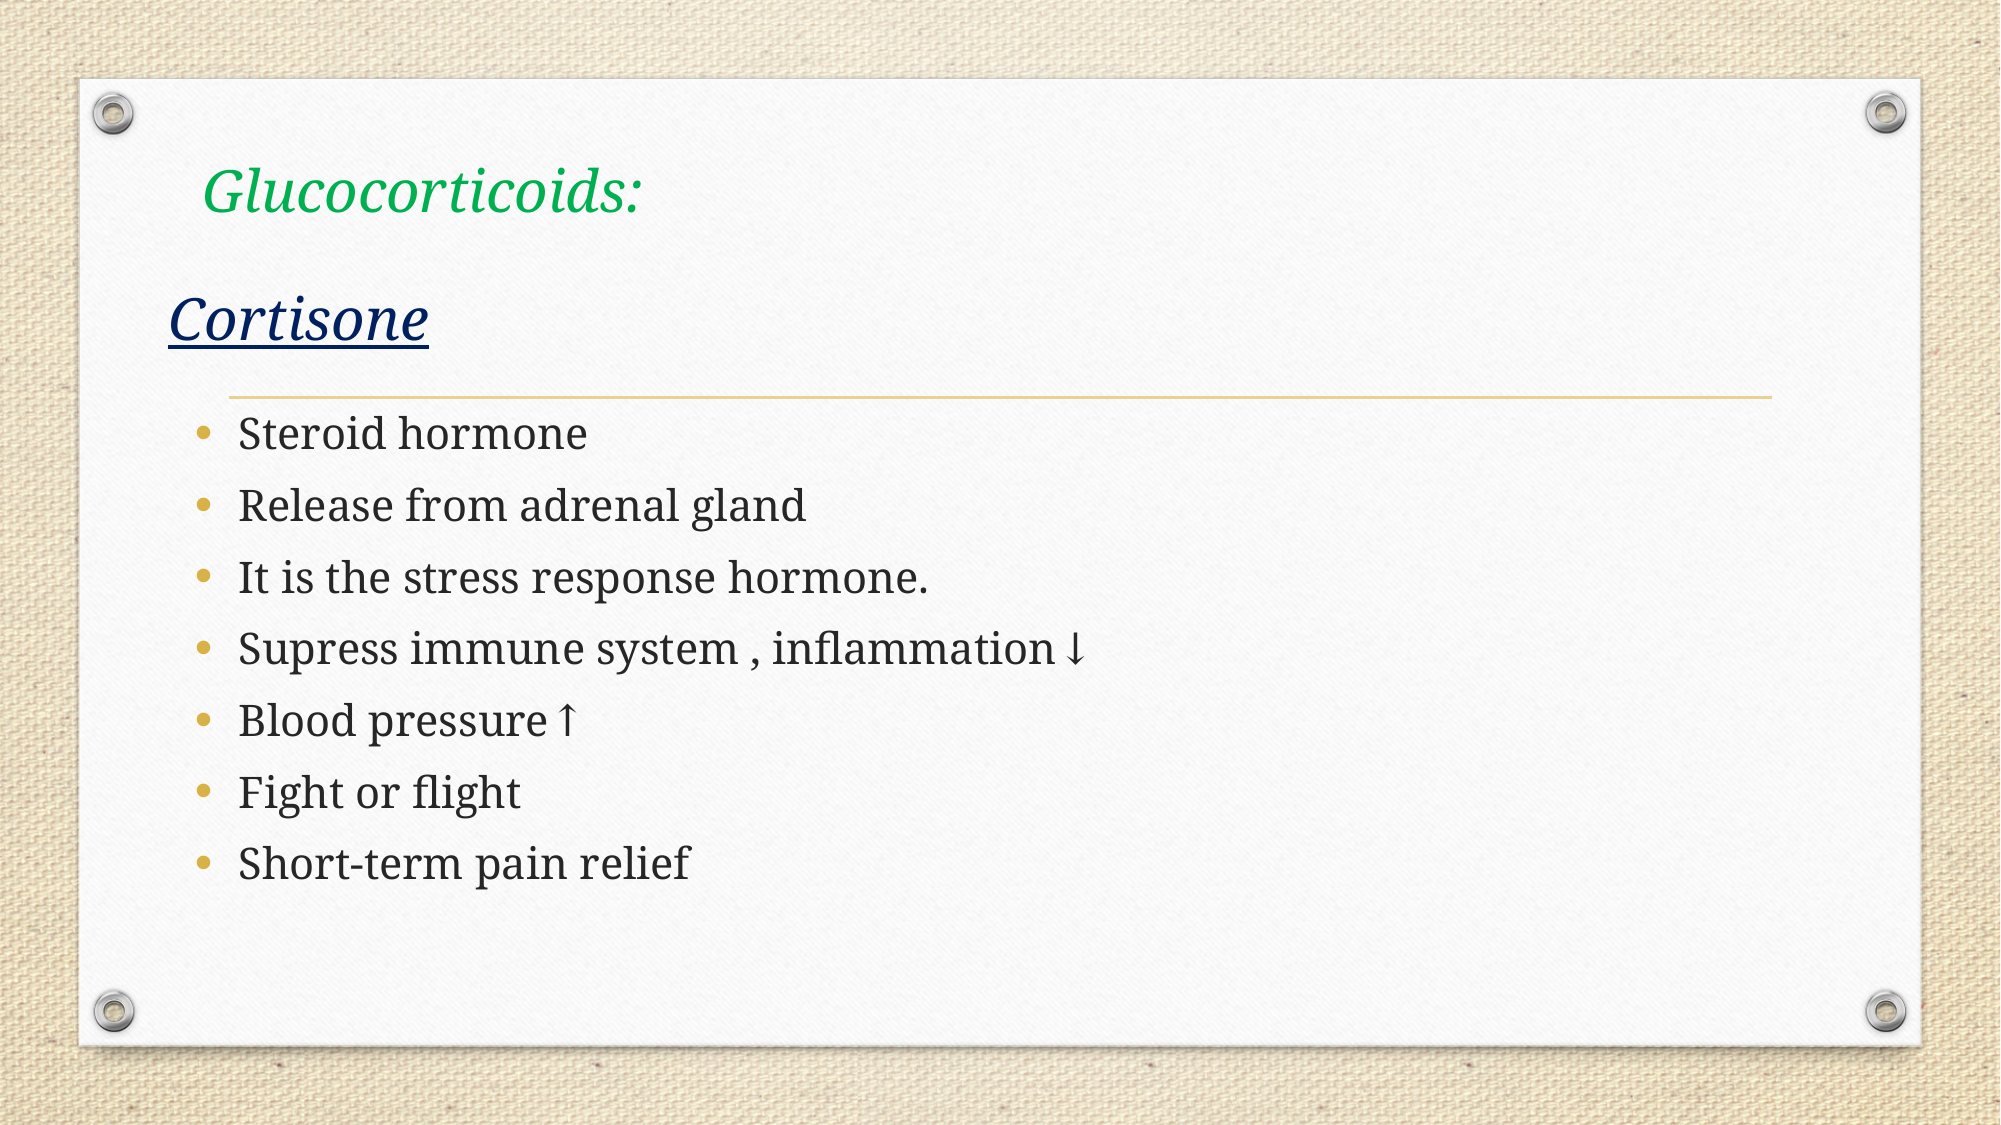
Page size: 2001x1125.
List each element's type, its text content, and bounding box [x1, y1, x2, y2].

text_box Glucocorticoids: [187, 146, 1188, 232]
picture [0, 0, 2001, 1125]
list Steroid hormone Release from adrenal gland It is the stress response hormone. Supress immune system , inflammation↓ Blood pressure↑ Fight or flight Short-term pain relief [179, 398, 1117, 944]
title Cortisone [40, 208, 557, 427]
